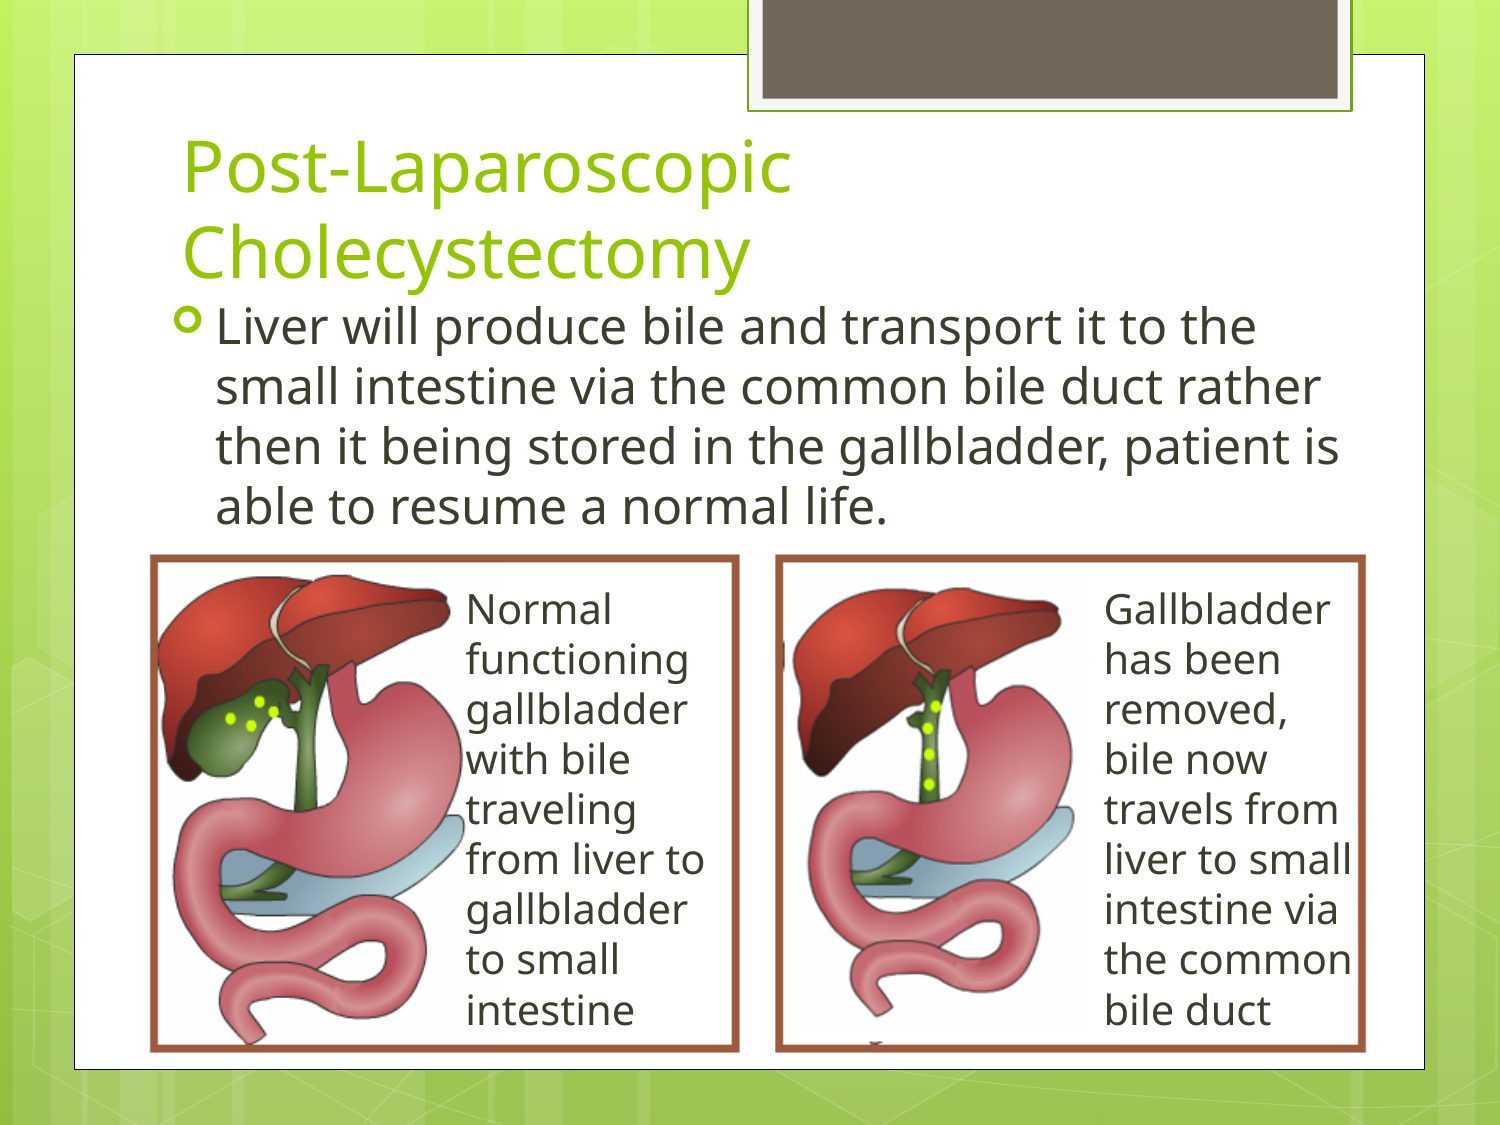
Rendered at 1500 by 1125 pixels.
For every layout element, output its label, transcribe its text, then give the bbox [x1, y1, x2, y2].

list Liver will produce bile and transport it to the small intestine via the common bile duct rather then it being stored in the gallbladder, patient is able to resume a normal life. [144, 287, 1357, 863]
picture [141, 536, 744, 1056]
picture [774, 547, 1374, 1056]
text_box Normal functioning gallbladder with bile traveling from liver to gallbladder to small intestine [439, 1064, 740, 1125]
title Post-Laparoscopic Cholecystectomy [166, 112, 1320, 287]
text_box Gallbladder has been removed, bile now travels from liver to small intestine via the common bile duct [1077, 575, 1385, 1125]
